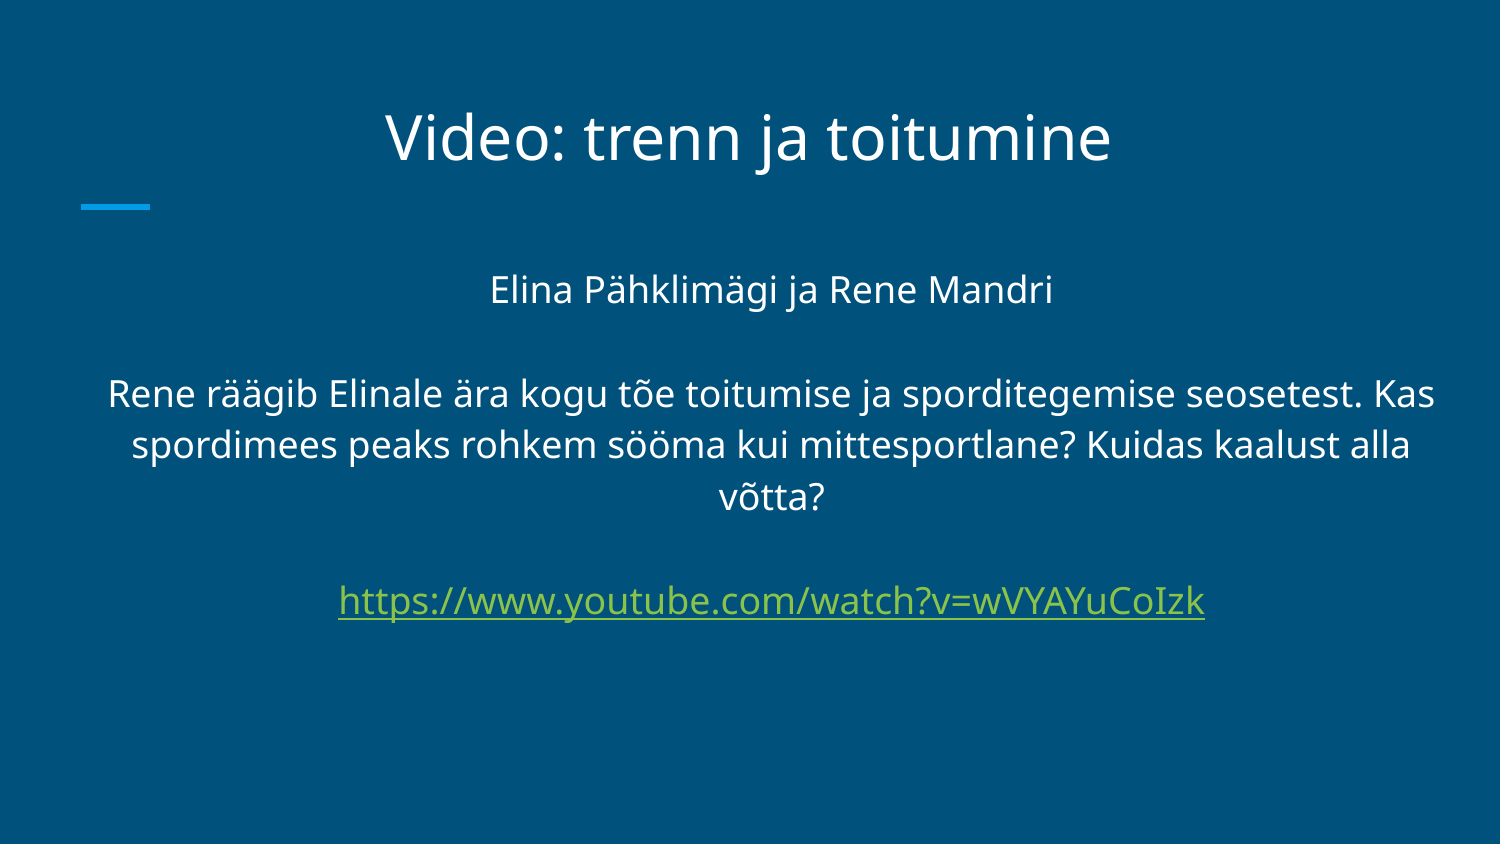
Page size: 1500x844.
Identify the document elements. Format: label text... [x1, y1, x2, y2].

list Elina Pähklimägi ja Rene Mandri Rene räägib Elinale ära kogu tõe toitumise ja sporditegemise seosetest. Kas spordimees peaks rohkem sööma kui mittesportlane? Kuidas kaalust alla võtta? https://www.youtube.com/watch?v=wVYAYuCoIzk [85, 244, 1459, 750]
title Video: trenn ja toitumine [63, 75, 1437, 188]
